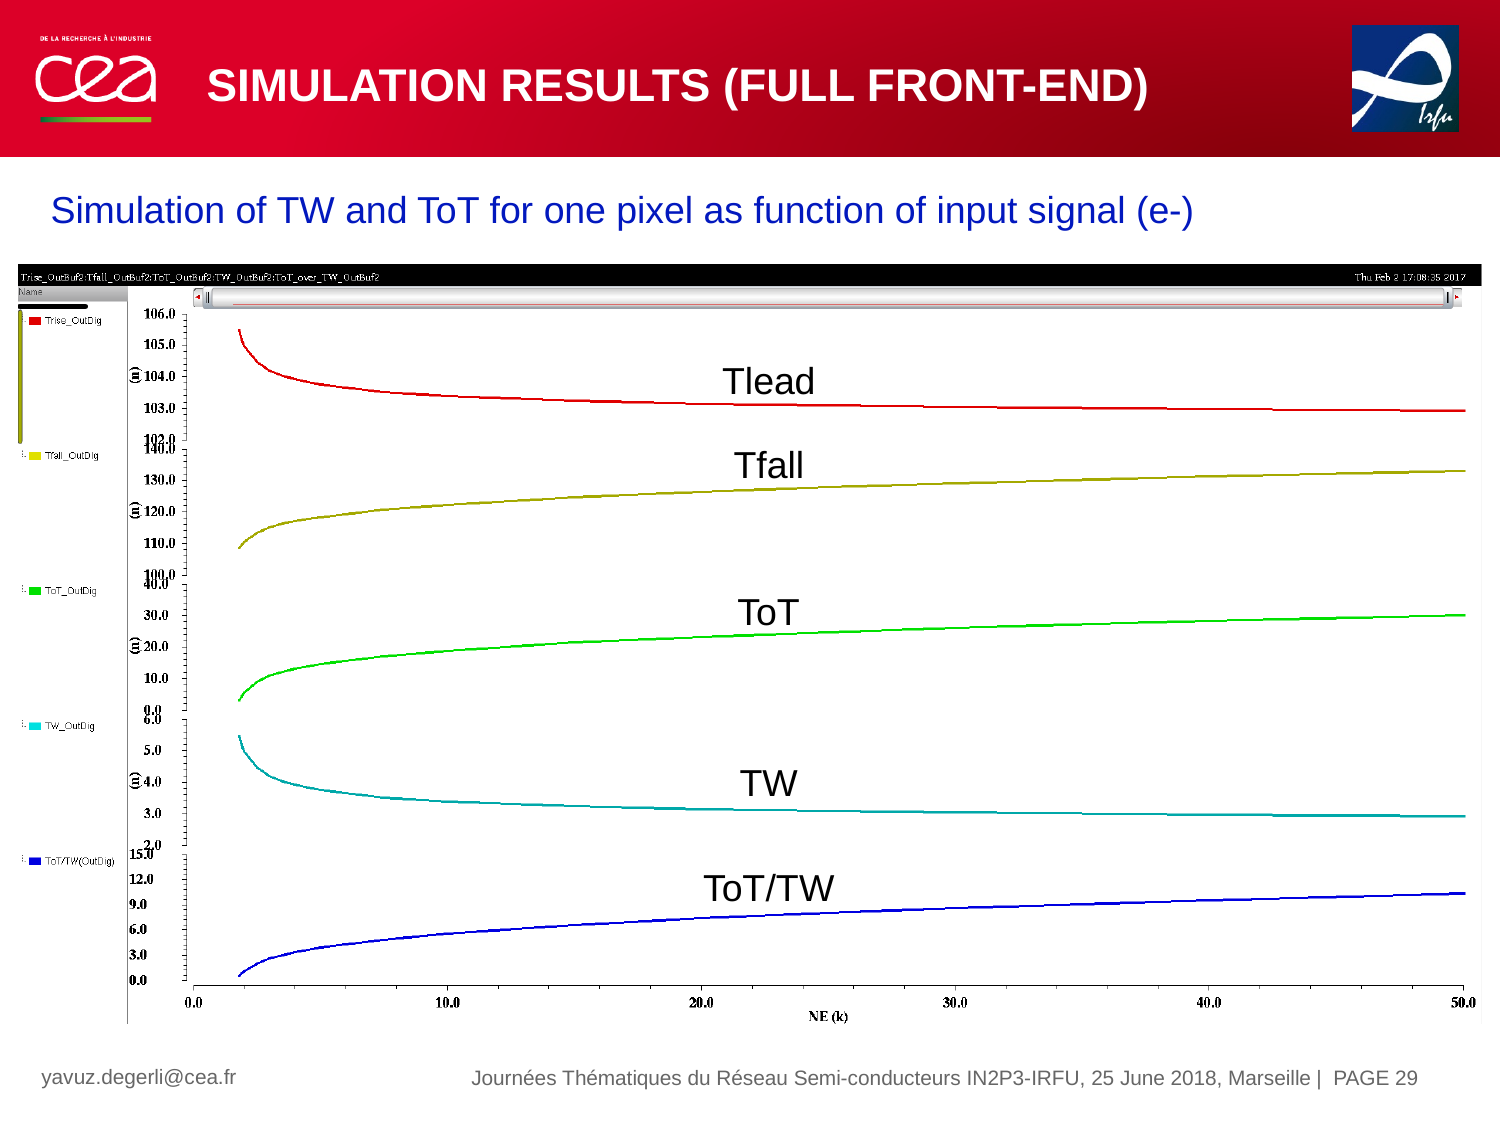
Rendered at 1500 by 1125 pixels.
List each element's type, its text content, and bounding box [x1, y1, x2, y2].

title SIMULATION RESULTS (Full FRONT-END) [206, 8, 1394, 158]
slide_number | PAGE 29 [1316, 1046, 1500, 1107]
picture [18, 264, 1482, 1024]
footer Journées Thématiques du Réseau Semi-conducteurs IN2P3-IRFU, 25 June 2018, Marseille [336, 1047, 1311, 1107]
picture [0, 0, 1500, 157]
text_box Simulation of TW and ToT for one pixel as function of input signal (e-) [35, 178, 1211, 239]
